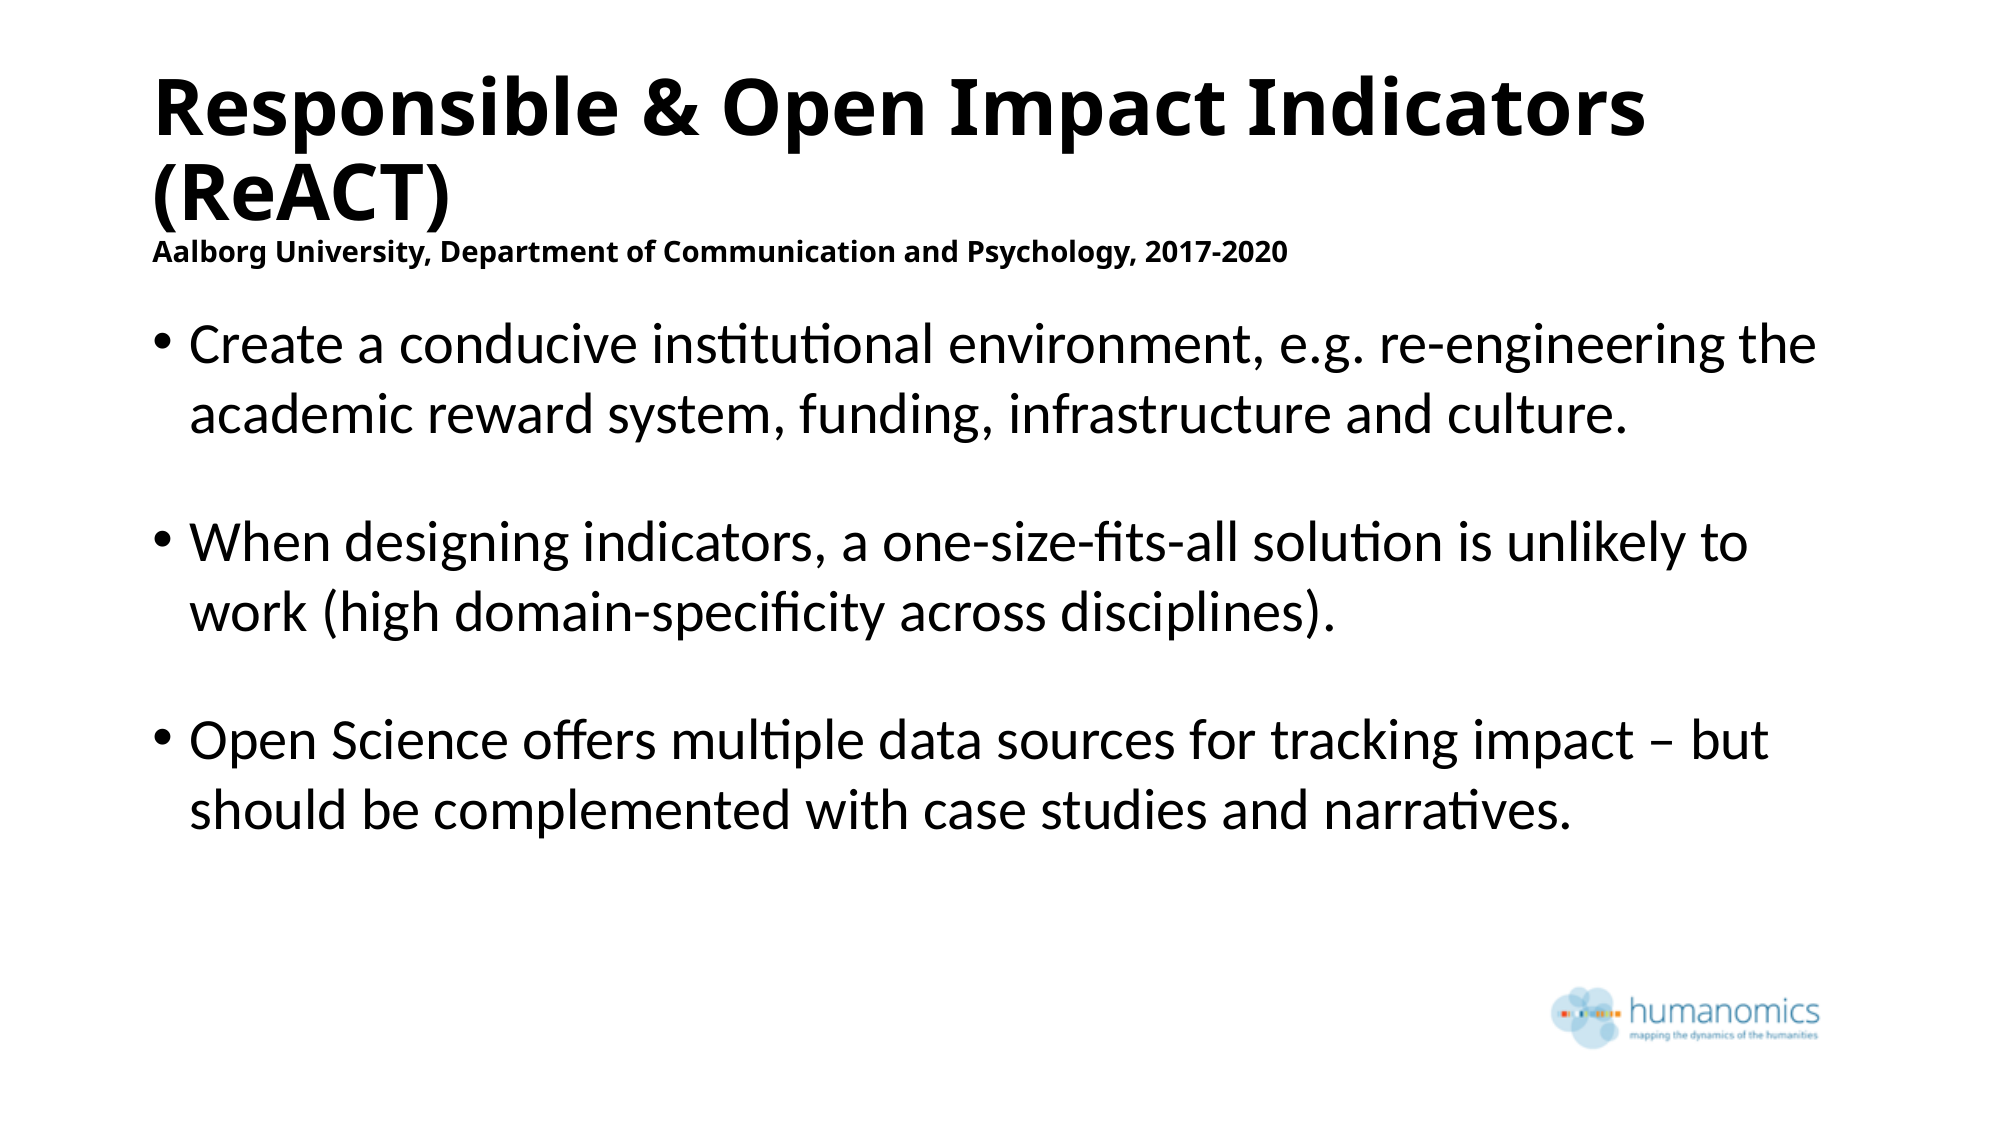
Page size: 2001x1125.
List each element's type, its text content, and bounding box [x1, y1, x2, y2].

list Create a conducive institutional environment, e.g. re-engineering the academic reward system, funding, infrastructure and culture. When designing indicators, a one-size-fits-all solution is unlikely to work (high domain-specificity across disciplines). Open Science offers multiple data sources for tracking impact – but should be complemented with case studies and narratives. [137, 297, 1863, 1108]
title Responsible & Open Impact Indicators (ReACT) Aalborg University, Department of Communication and Psychology, 2017-2020 [137, 59, 1863, 278]
picture [1528, 977, 1852, 1054]
